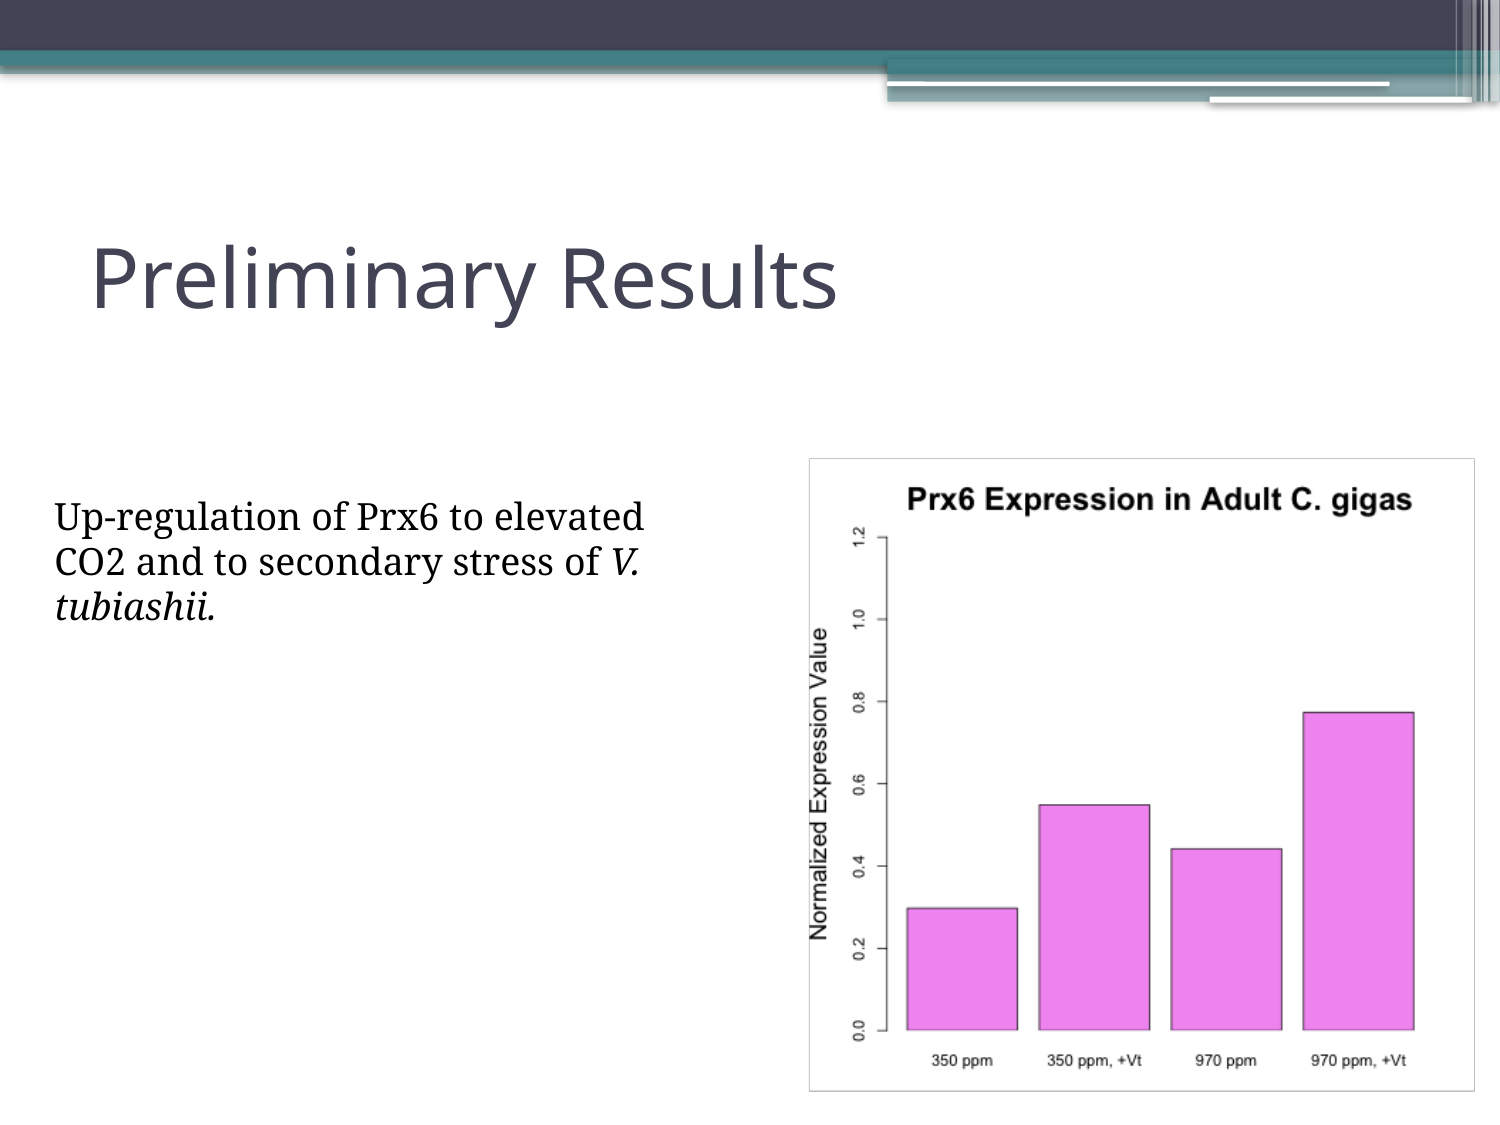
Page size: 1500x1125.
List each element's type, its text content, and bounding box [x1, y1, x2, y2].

text_box Up-regulation of Prx6 to elevated CO2 and to secondary stress of V. tubiashii. [39, 485, 662, 635]
picture [706, 331, 1500, 1125]
title Preliminary Results [75, 187, 1425, 363]
